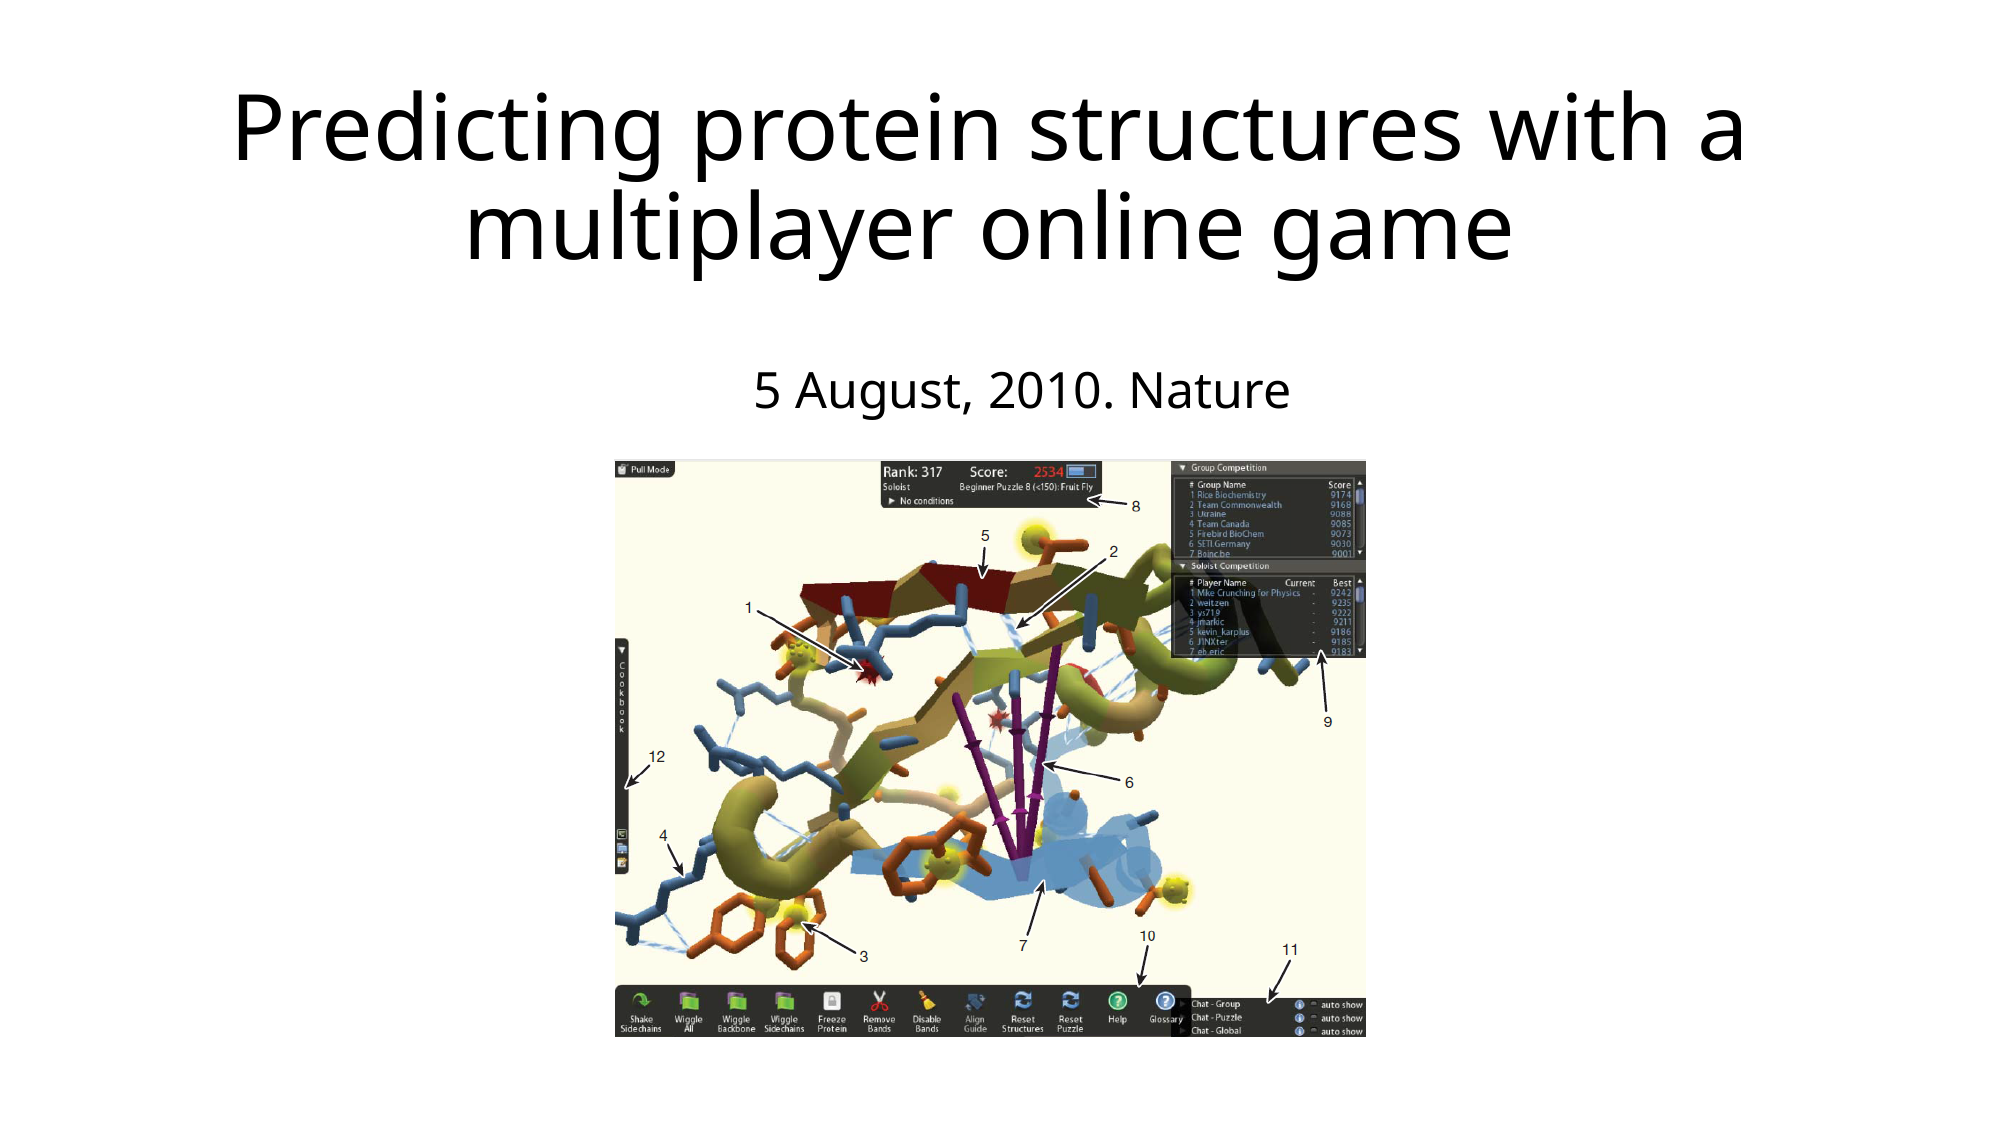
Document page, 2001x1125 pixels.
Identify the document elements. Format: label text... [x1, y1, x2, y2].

picture [614, 459, 1366, 1037]
title Predicting protein structures with a multiplayer online game [192, 74, 1789, 337]
subtitle 5 August, 2010. Nature [497, 357, 1548, 646]
